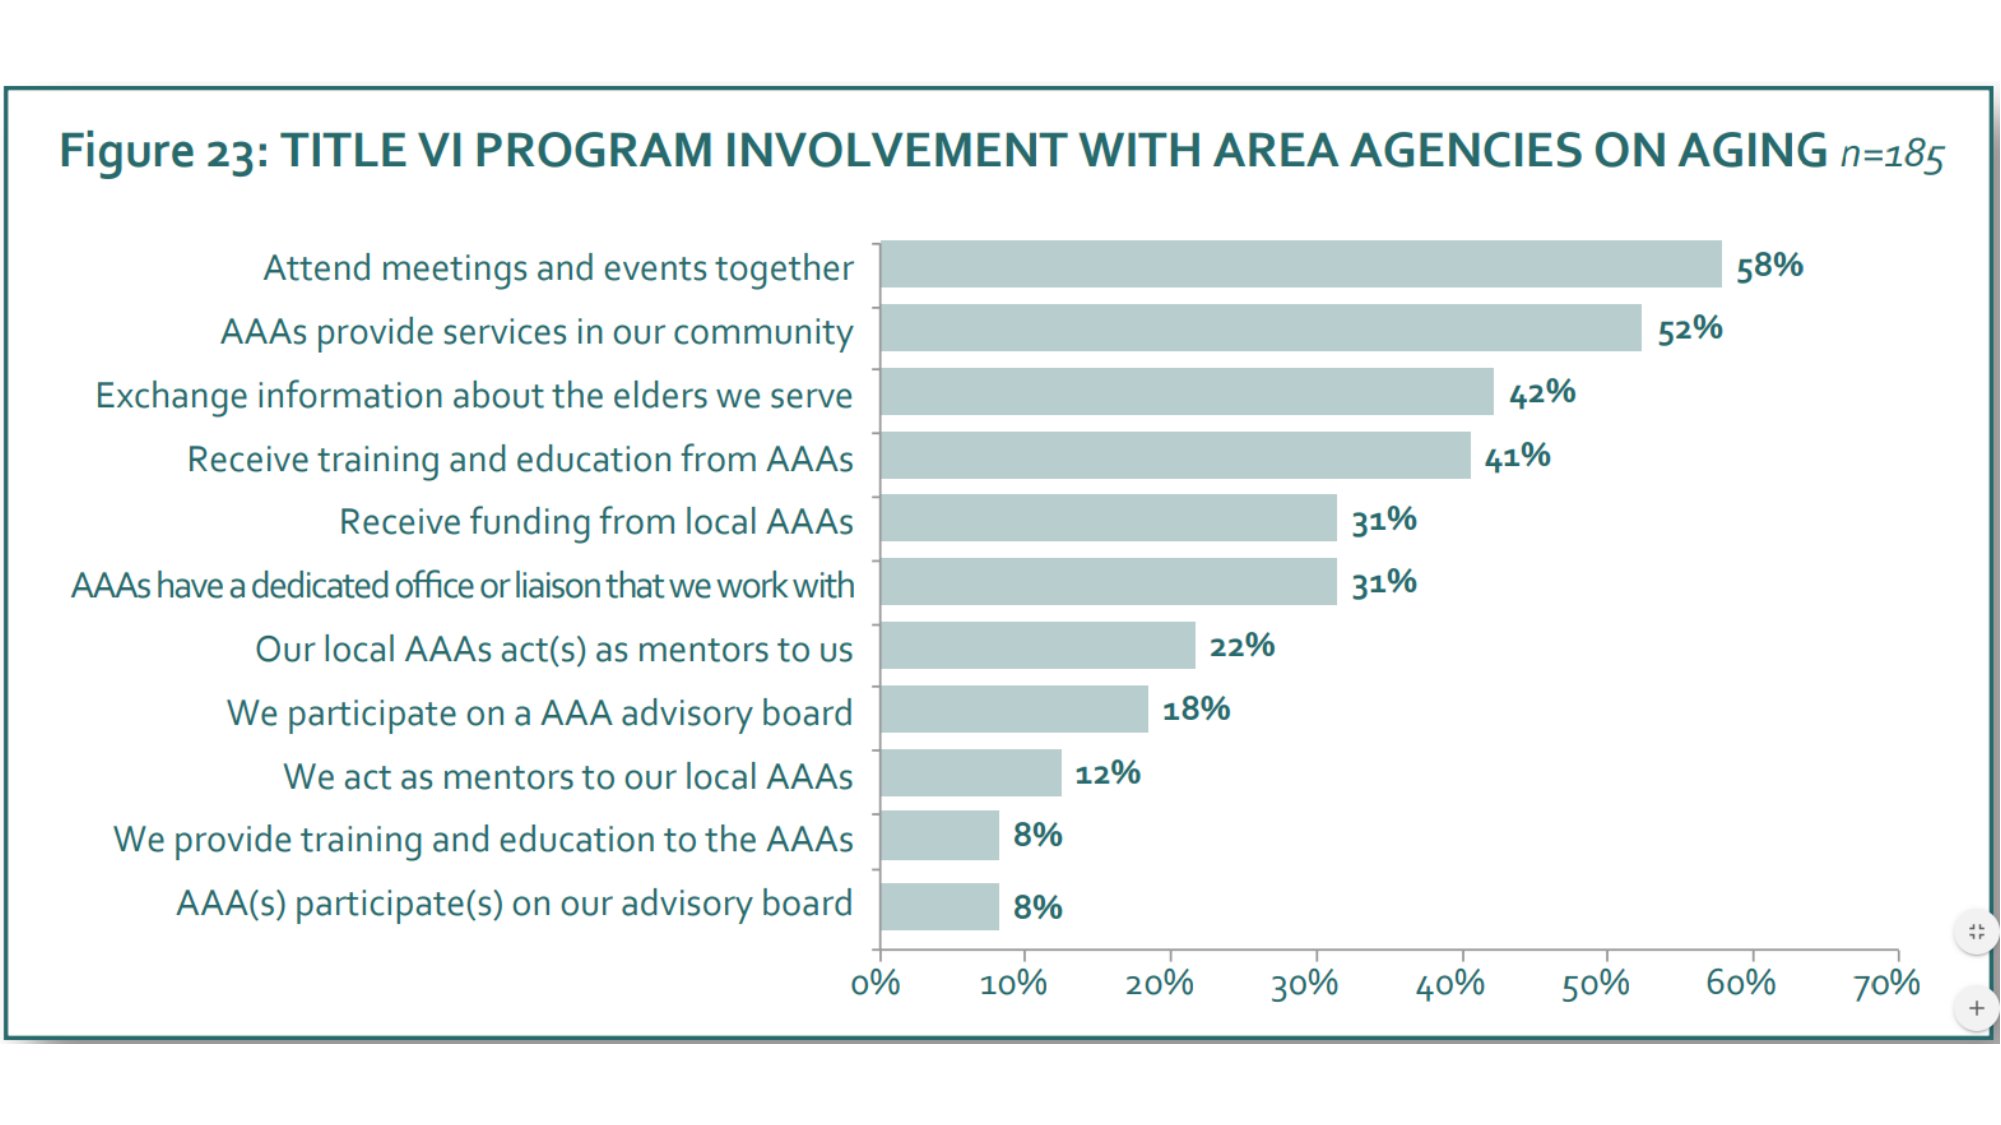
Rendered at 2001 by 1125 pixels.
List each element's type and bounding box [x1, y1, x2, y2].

picture [0, 81, 2000, 1044]
